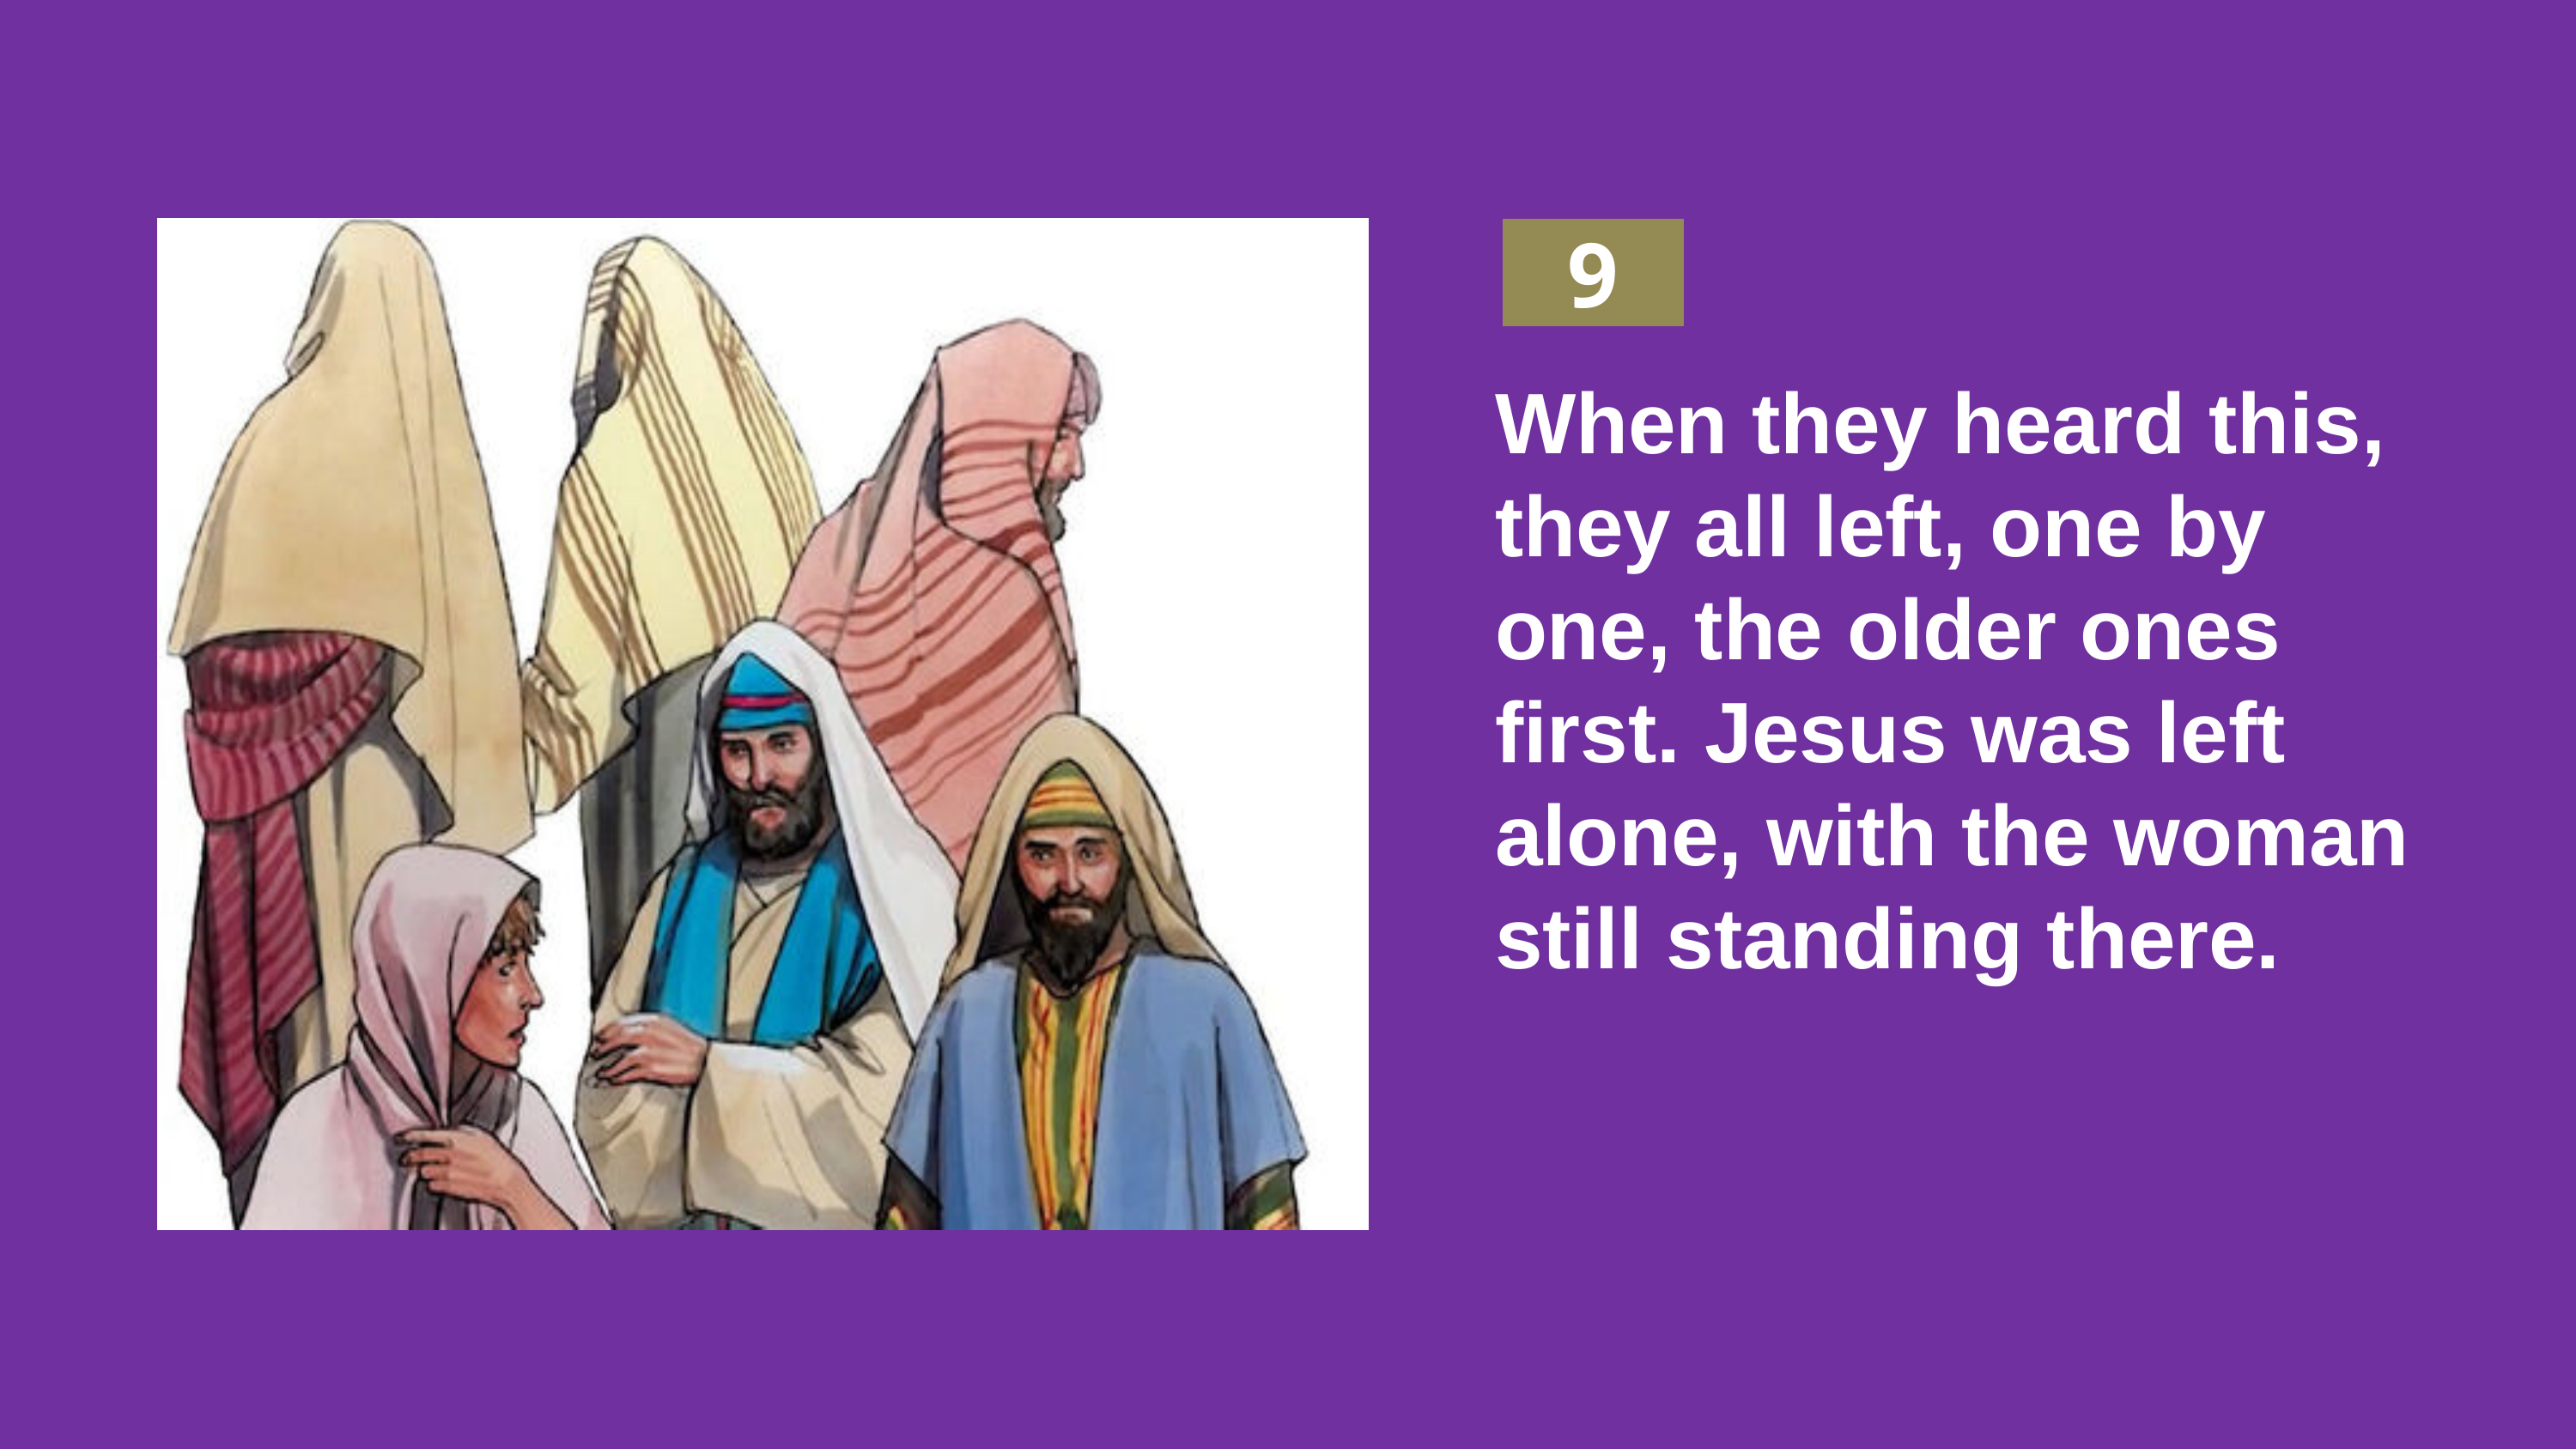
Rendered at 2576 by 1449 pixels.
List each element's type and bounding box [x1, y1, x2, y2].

text_box [1494, 218, 2446, 993]
picture [157, 218, 1370, 1230]
